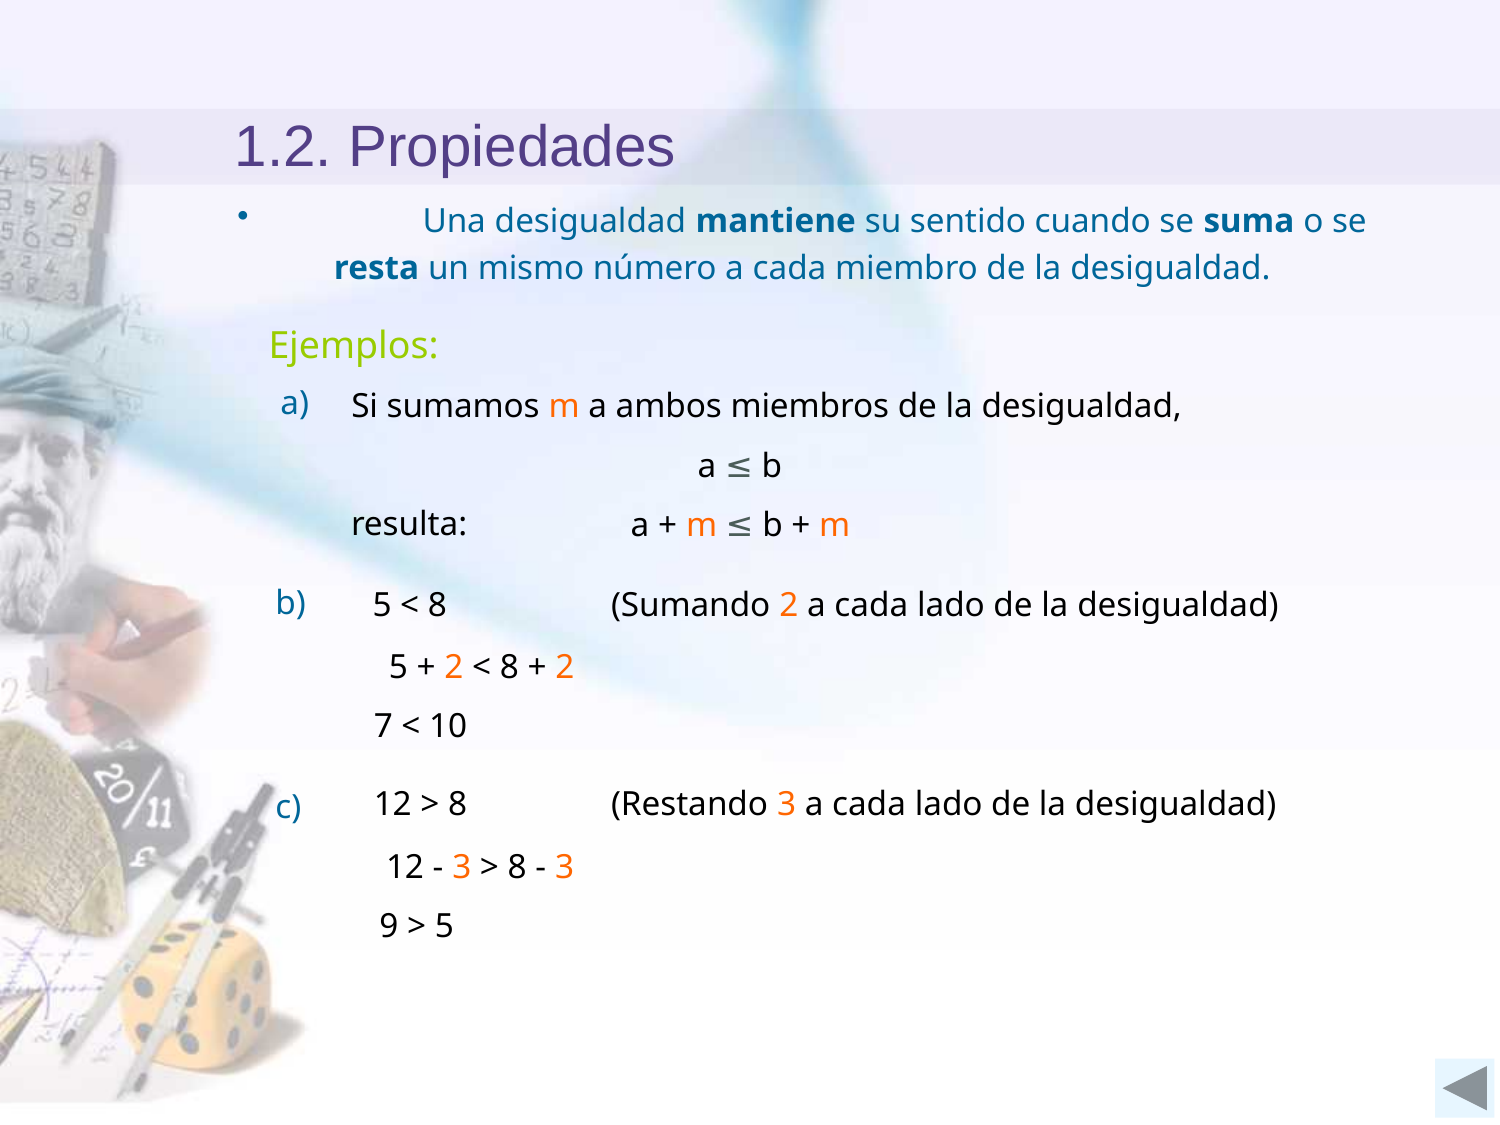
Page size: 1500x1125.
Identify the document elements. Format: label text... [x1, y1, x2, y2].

picture [0, 185, 1500, 1125]
text_box 7 < 10 [358, 697, 483, 752]
text_box a + m ≤ b + m [615, 495, 866, 551]
text_box (Restando 3 a cada lado de la desigualdad) [596, 774, 1376, 830]
text_box 5 + 2 < 8 + 2 [374, 638, 590, 693]
text_box 9 > 5 [364, 897, 469, 952]
text_box (Sumando 2 a cada lado de la desigualdad) [596, 575, 1376, 631]
text_box a) [265, 373, 366, 429]
text_box 1.2. Propiedades [0, 108, 1500, 185]
text_box [1435, 1058, 1495, 1118]
text_box 12 > 8 [358, 774, 483, 830]
text_box Ejemplos: [253, 313, 526, 373]
text_box 12 - 3 > 8 - 3 [371, 837, 590, 893]
text_box Si sumamos m a ambos miembros de la desigualdad, [336, 377, 1364, 432]
picture [0, 0, 1500, 108]
text_box 5 < 8 [357, 575, 463, 631]
text_box b) [260, 574, 361, 629]
text_box resulta: [336, 495, 573, 550]
text_box a ≤ b [682, 436, 798, 492]
text_box Una desigualdad mantiene su sentido cuando se suma o se resta un mismo número a cada miembro de la desigualdad. [183, 192, 1447, 294]
text_box c) [260, 777, 361, 833]
